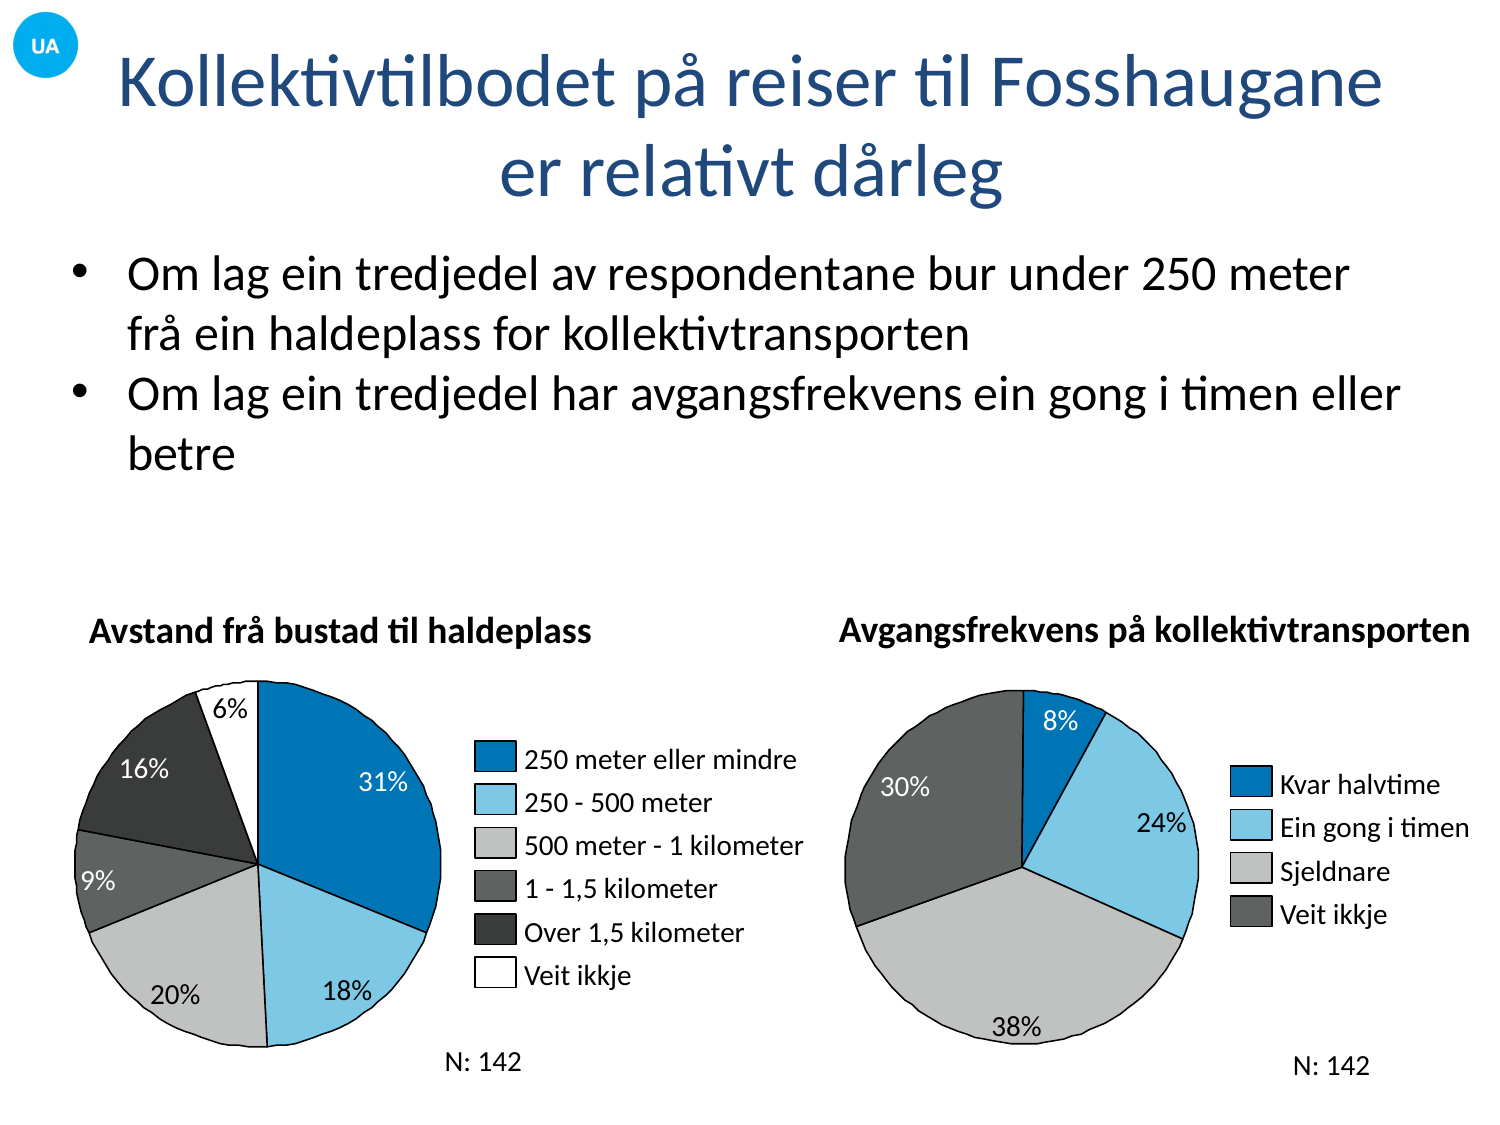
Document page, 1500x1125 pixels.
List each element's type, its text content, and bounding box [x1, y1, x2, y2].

text_box [474, 827, 516, 858]
text_box Avstand frå bustad til haldeplass [74, 598, 665, 659]
text_box [1230, 809, 1272, 840]
text_box N: 142 [1278, 1039, 1439, 1089]
picture [0, 0, 90, 90]
text_box Sjeldnare [1280, 851, 1392, 887]
text_box 250 - 500 meter [524, 783, 714, 819]
text_box Kvar halvtime [1280, 765, 1442, 801]
text_box [474, 870, 516, 902]
text_box Avgangsfrekvens på kollektivtransporten [824, 598, 1500, 658]
picture [46, 39, 58, 53]
text_box [474, 956, 516, 988]
text_box [1230, 852, 1272, 884]
text_box Om lag ein tredjedel av respondentane bur under 250 meter frå ein haldeplass for kollektivtransporten Om lag ein tredjedel har avgangsfrekvens ein gong i timen eller betre [56, 232, 1425, 488]
text_box [1230, 895, 1272, 927]
text_box [474, 913, 516, 945]
text_box 500 meter - 1 kilometer [524, 826, 805, 862]
text_box N: 142 [429, 1035, 591, 1085]
text_box Over 1,5 kilometer [524, 912, 746, 948]
text_box [1230, 766, 1272, 797]
text_box Veit ikkje [1280, 895, 1388, 930]
text_box 1 - 1,5 kilometer [524, 869, 719, 905]
text_box [474, 740, 516, 772]
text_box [824, 674, 1222, 1068]
text_box Veit ikkje [524, 956, 632, 992]
title Kollektivtilbodet på reiser til Fosshaugane er relativt dårleg [74, 24, 1429, 140]
text_box 250 meter eller mindre [524, 740, 799, 775]
picture [33, 39, 44, 53]
text_box [474, 784, 516, 815]
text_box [55, 662, 460, 1066]
text_box Ein gong i timen [1280, 808, 1471, 844]
